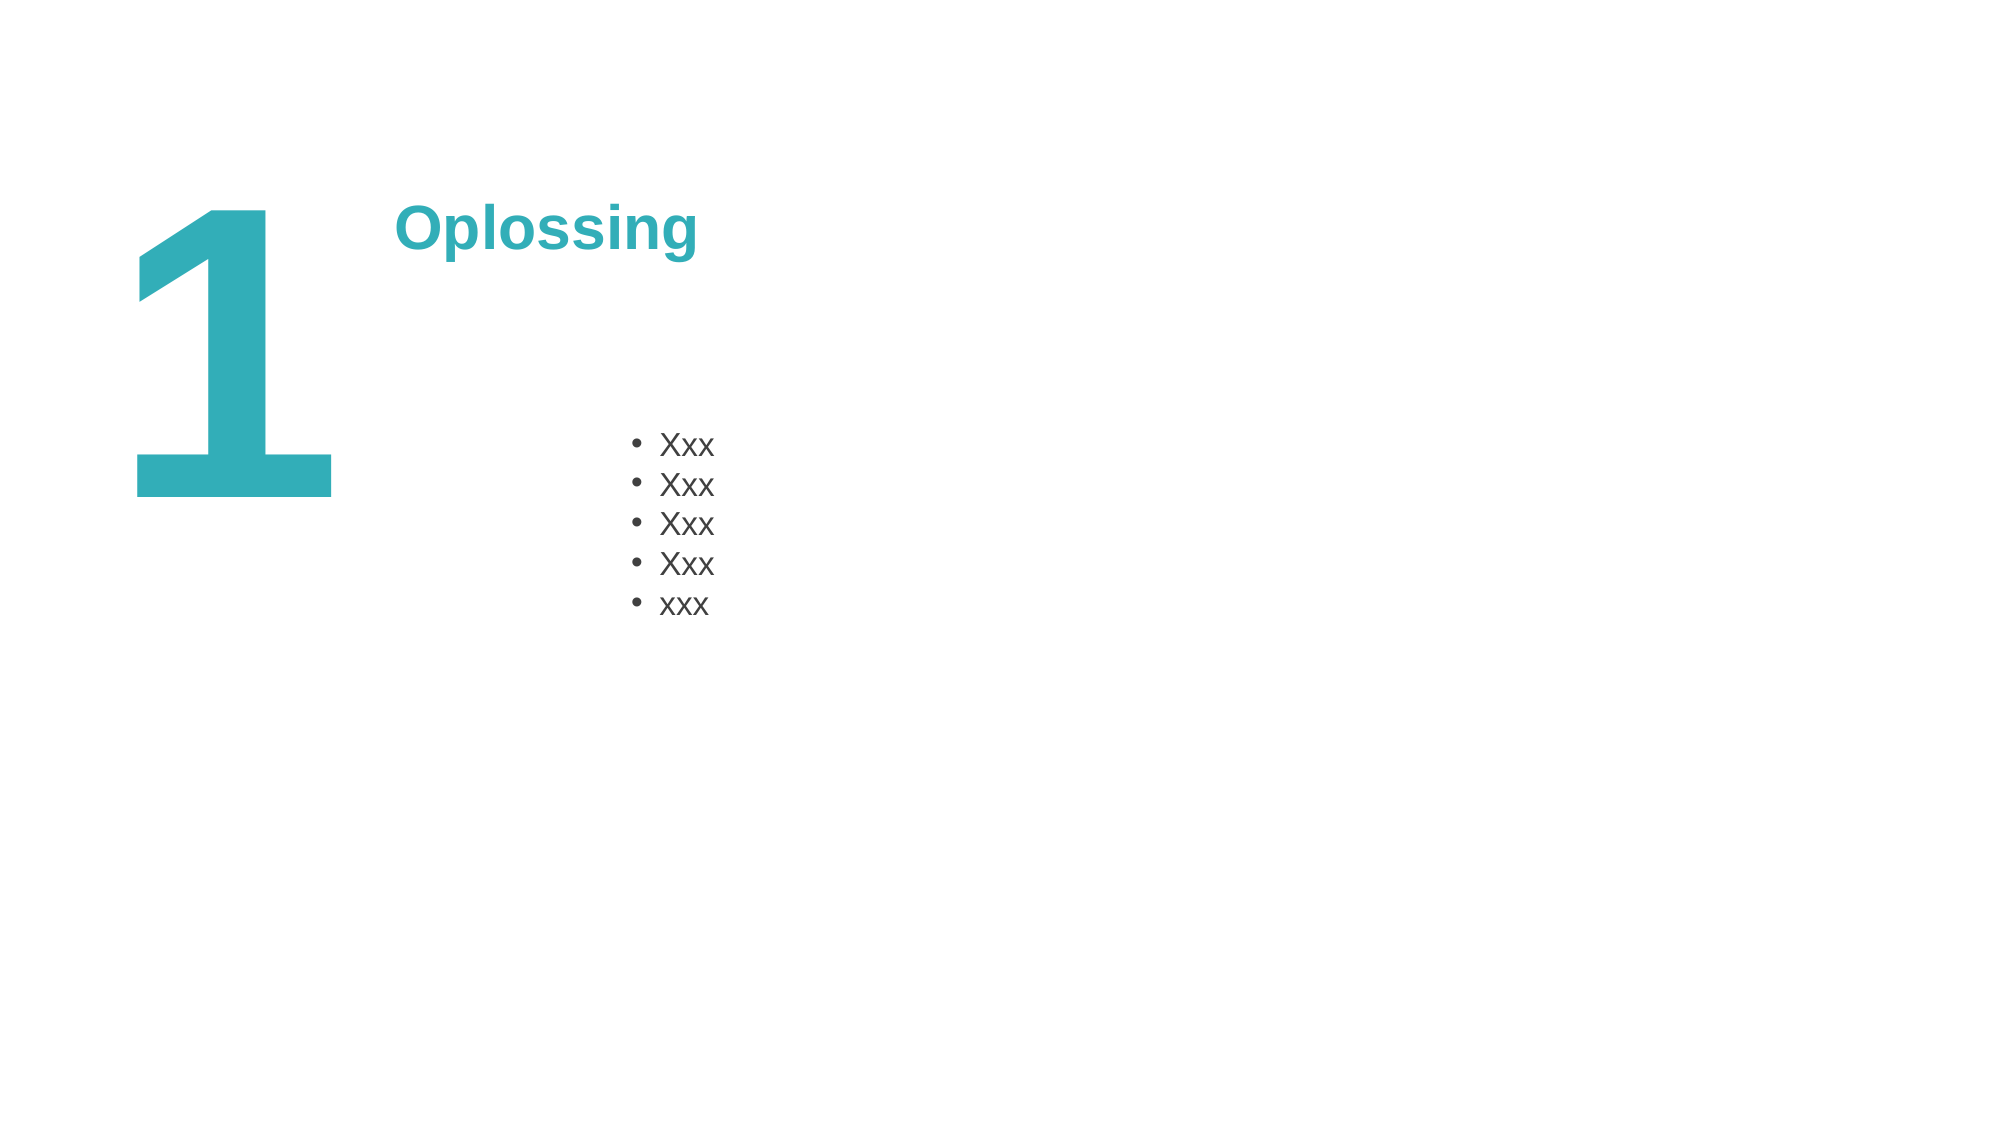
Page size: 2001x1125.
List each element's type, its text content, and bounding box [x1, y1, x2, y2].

text_box 1 [96, 73, 445, 589]
text_box Oplossing [445, 179, 715, 270]
text_box Xxx Xxx Xxx Xxx xxx [616, 415, 1742, 630]
